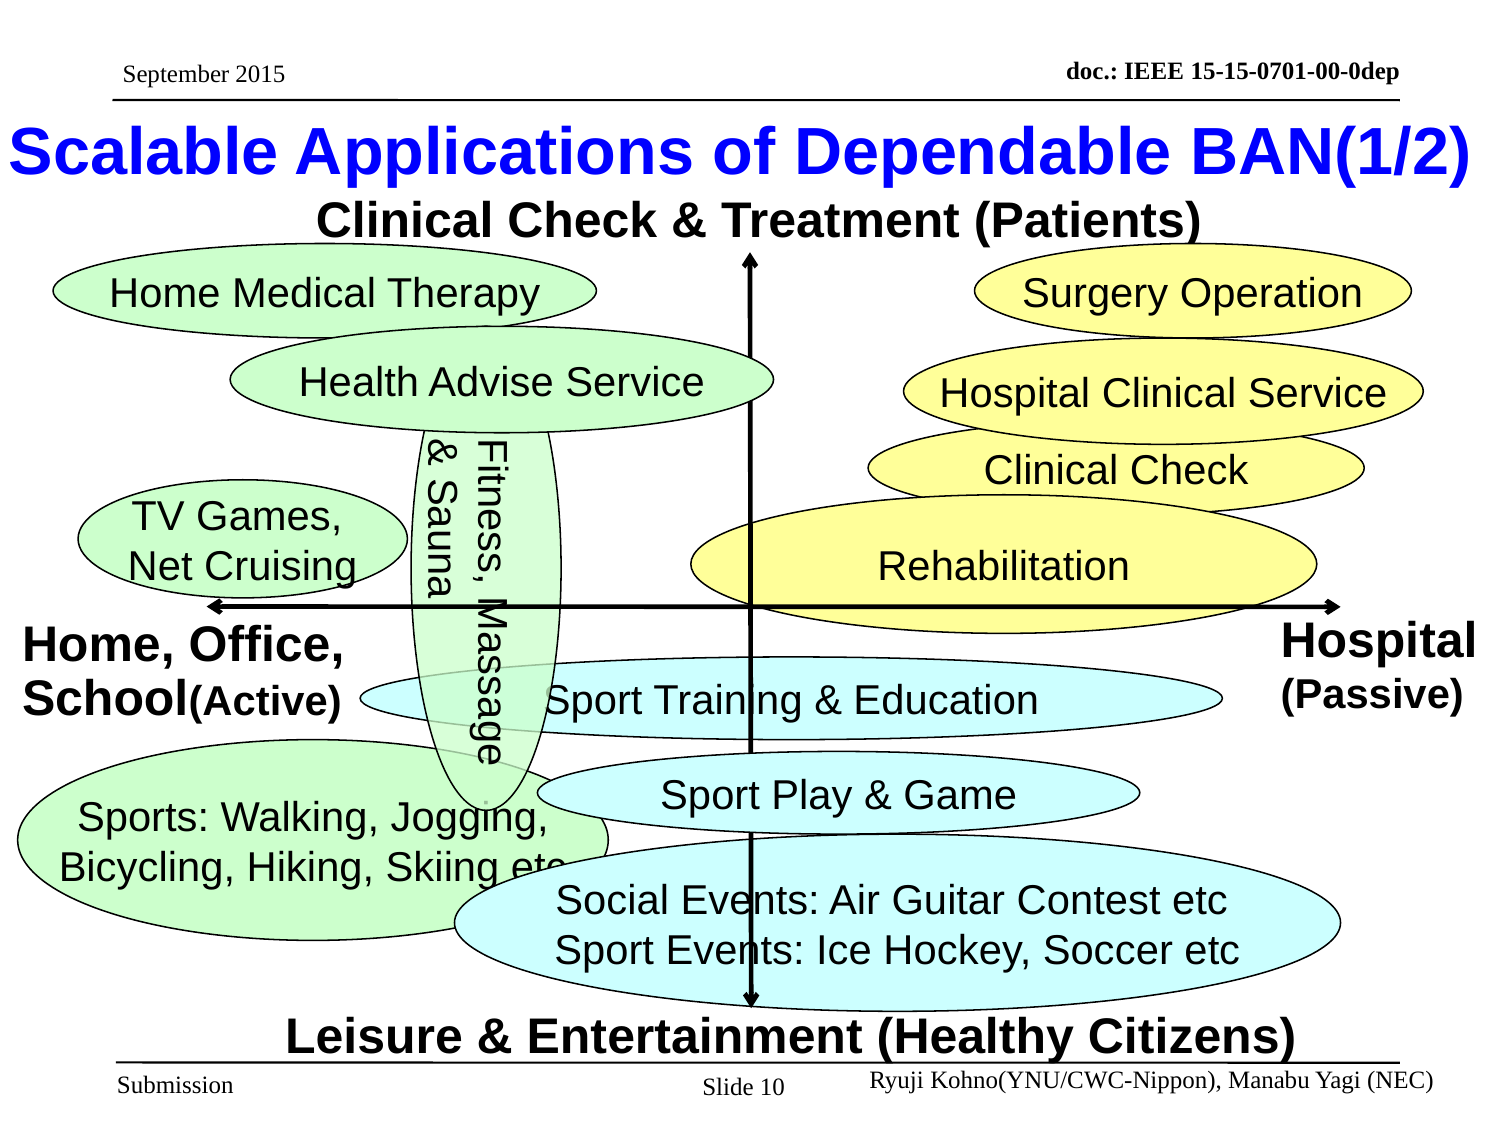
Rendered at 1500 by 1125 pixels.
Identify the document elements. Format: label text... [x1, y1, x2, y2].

text_box Clinical Check [868, 428, 1365, 512]
text_box Rehabilitation [796, 616, 1211, 628]
text_box Sports: Walking, Jogging, Bicycling, Hiking, Skiing etc [17, 739, 609, 941]
text_box Rehabilitation [753, 494, 1317, 604]
text_box Clinical Check & Treatment (Patients) [301, 196, 1235, 255]
slide_number Slide 10 [702, 1070, 811, 1113]
text_box Health Advise Service [230, 330, 390, 429]
text_box Leisure & Entertainment (Healthy Citizens) [270, 996, 1312, 1072]
text_box TV Games, Net Cruising [78, 479, 390, 598]
text_box Sport Training & Education [753, 656, 1223, 740]
text_box Home, Office, School(Active) [7, 609, 360, 733]
text_box Sport Training & Education [566, 657, 748, 740]
text_box Scalable Applications of Dependable BAN(1/2) [0, 100, 1495, 196]
text_box Hospital Clinical Service [903, 338, 1424, 445]
text_box Rehabilitation [690, 524, 748, 604]
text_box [395, 325, 562, 604]
text_box Home Medical Therapy [53, 243, 597, 338]
text_box Sport Training & Education [360, 683, 390, 714]
text_box Social Events: Air Guitar Contest etc Sport Events: Ice Hockey, Soccer etc [454, 839, 749, 1007]
text_box Social Events: Air Guitar Contest etc Sport Events: Ice Hockey, Soccer etc [753, 834, 1341, 1012]
text_box Surgery Operation [974, 243, 1412, 338]
text_box Health Advise Service [564, 327, 774, 432]
text_box Hospital (Passive) [1265, 609, 1493, 725]
text_box Sport Play & Game [566, 751, 1140, 835]
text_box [395, 639, 562, 811]
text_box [395, 616, 562, 627]
